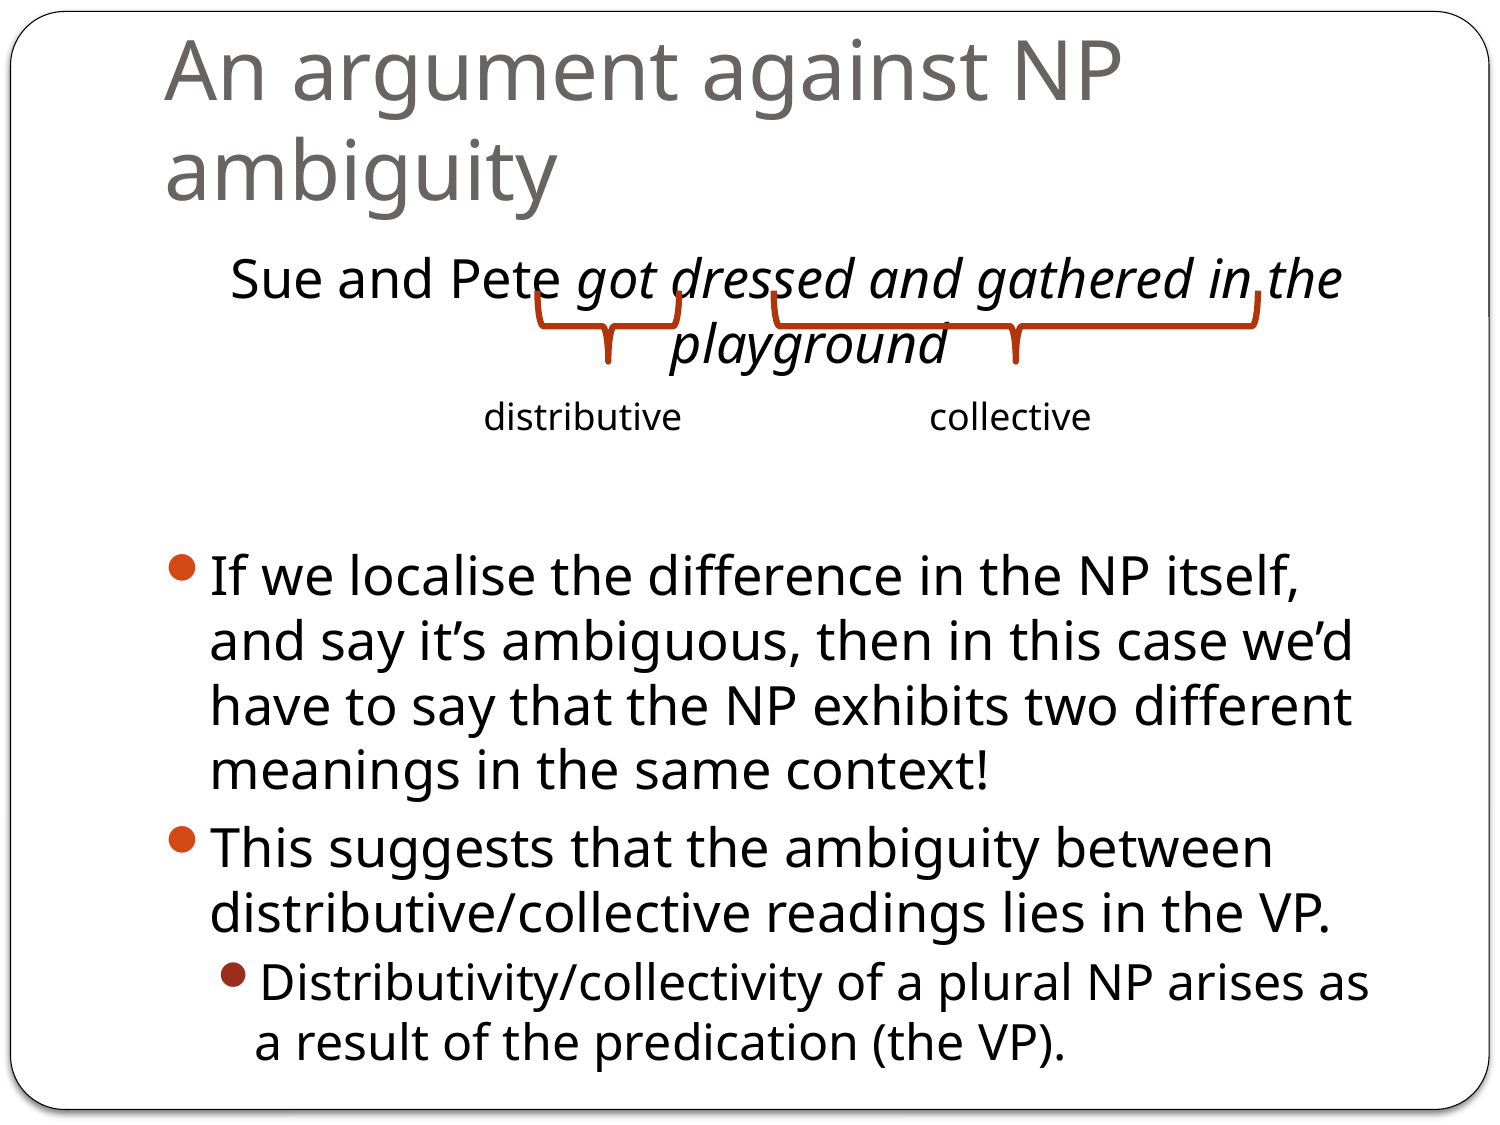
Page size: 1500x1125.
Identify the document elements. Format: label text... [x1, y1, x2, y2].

title An argument against NP ambiguity [150, 45, 1425, 233]
text_box distributive [468, 385, 698, 445]
list Sue and Pete got dressed and gathered in the playground If we localise the difference in the NP itself, and say it’s ambiguous, then in this case we’d have to say that the NP exhibits two different meanings in the same context! This suggests that the ambiguity between distributive/collective readings lies in the VP. Distributivity/collectivity of a plural NP arises as a result of the predication (the VP). [150, 237, 1425, 988]
text_box collective [914, 385, 1107, 445]
text_box [772, 290, 1259, 363]
text_box [536, 290, 680, 363]
